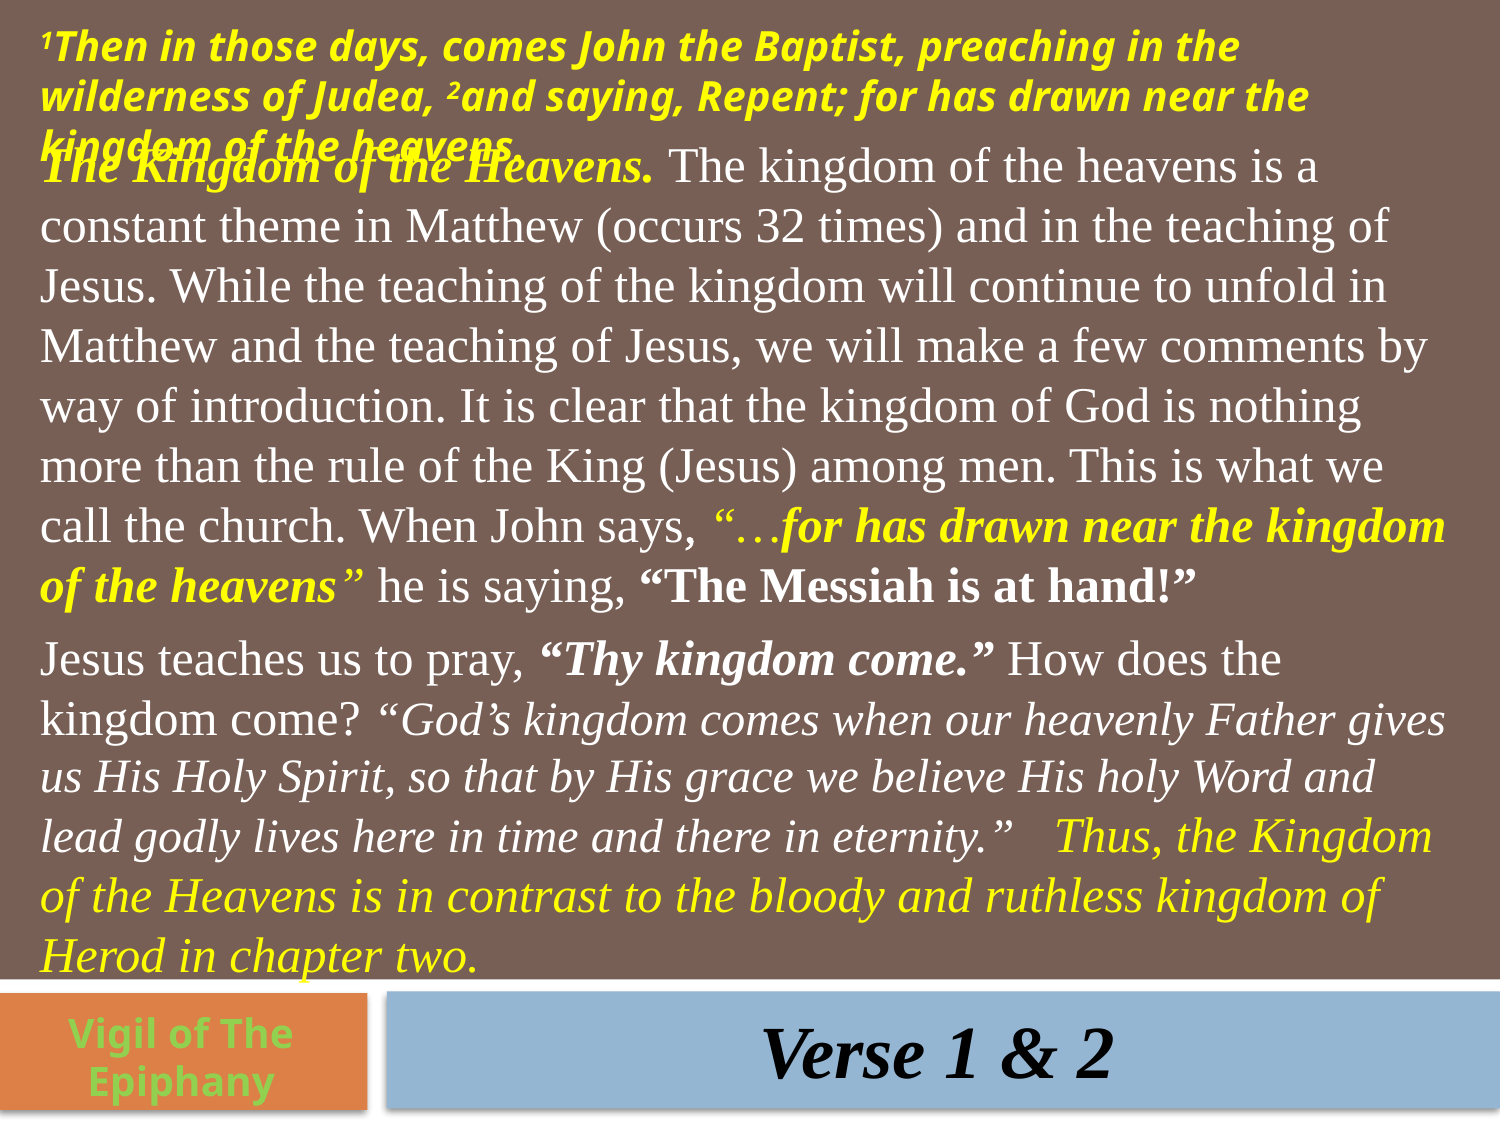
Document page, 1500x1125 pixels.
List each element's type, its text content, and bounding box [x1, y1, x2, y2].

subtitle Verse 1 & 2 [387, 992, 1488, 1105]
text_box 1Then in those days, comes John the Baptist, preaching in the wilderness of Judea, 2and saying, Repent; for has drawn near the kingdom of the heavens. [24, 12, 1475, 125]
text_box The Kingdom of the Heavens. The kingdom of the heavens is a constant theme in Matthew (occurs 32 times) and in the teaching of Jesus. While the teaching of the kingdom will continue to unfold in Matthew and the teaching of Jesus, we will make a few comments by way of introduction. It is clear that the kingdom of God is nothing more than the rule of the King (Jesus) among men. This is what we call the church. When John says, “…for has drawn near the kingdom of the heavens” he is saying, “The Messiah is at hand!” Jesus teaches us to pray, “Thy kingdom come.” How does the kingdom come? “God’s kingdom comes when our heavenly Father gives us His Holy Spirit, so that by His grace we believe His holy Word and lead godly lives here in time and there in eternity.” Thus, the Kingdom of the Heavens is in contrast to the bloody and ruthless kingdom of Herod in chapter two. [24, 125, 1475, 990]
text_box Vigil of The Epiphany [0, 999, 363, 1113]
